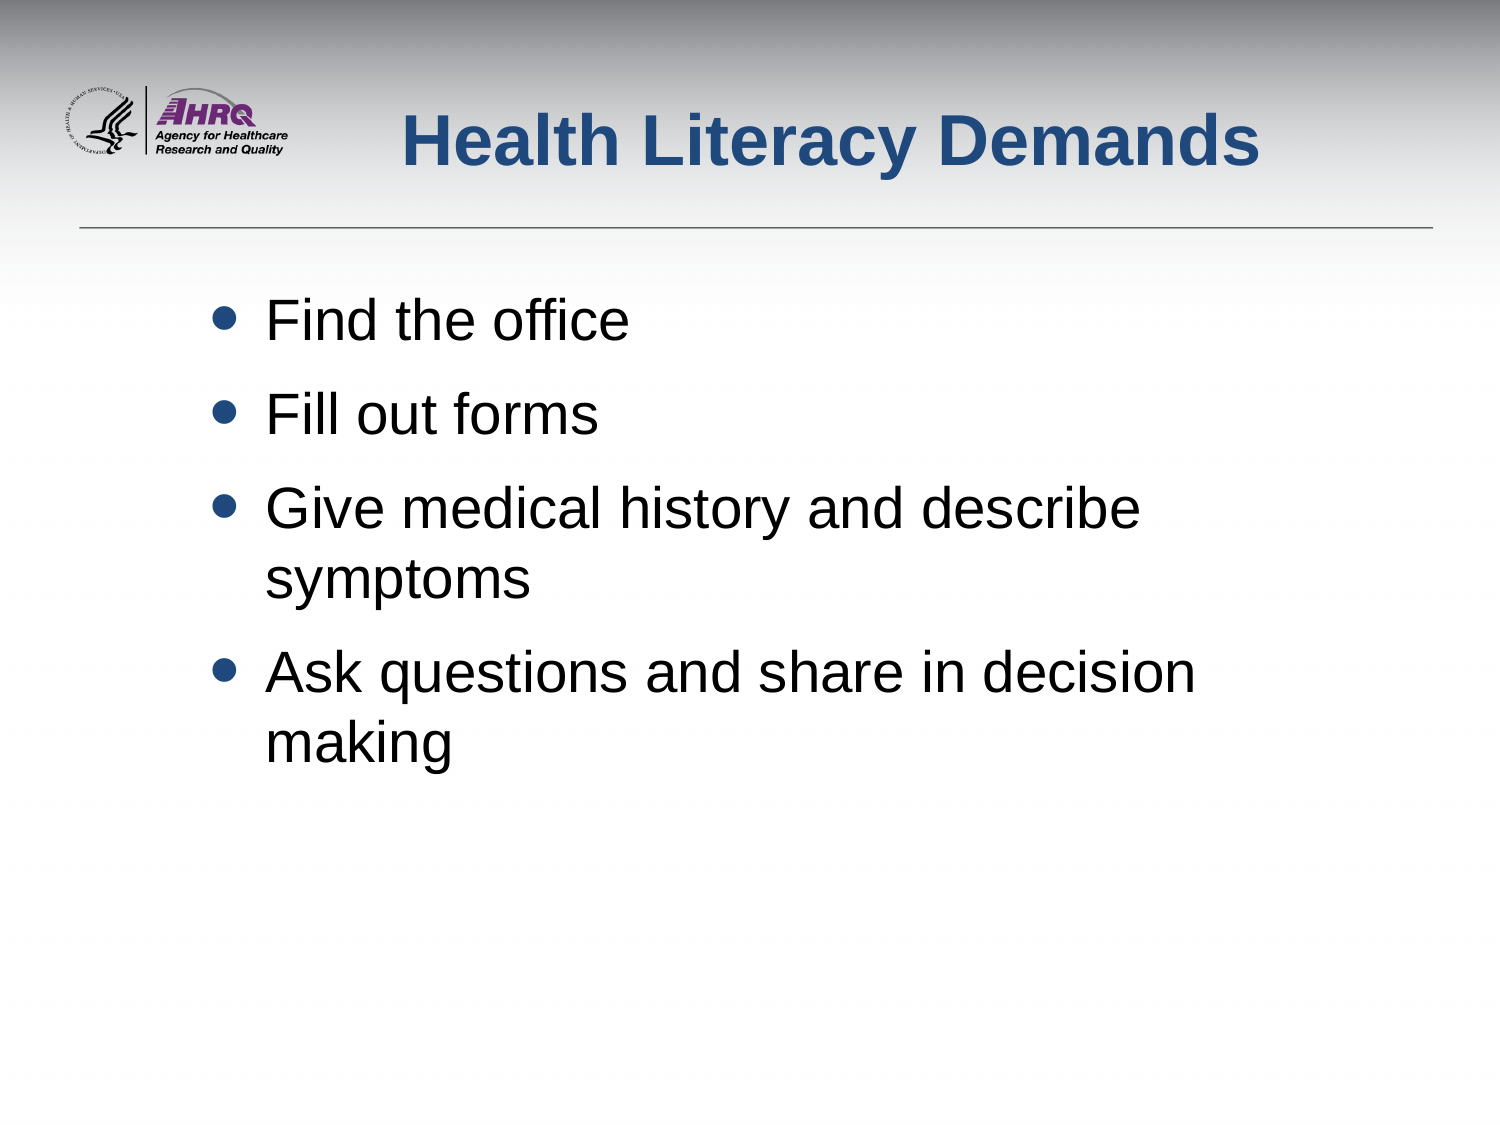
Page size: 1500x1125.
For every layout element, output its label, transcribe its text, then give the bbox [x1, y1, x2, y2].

title Health Literacy Demands [287, 86, 1375, 188]
picture [0, 0, 1500, 1125]
list Find the office Fill out forms Give medical history and describe symptoms Ask questions and share in decision making [194, 275, 1367, 1063]
